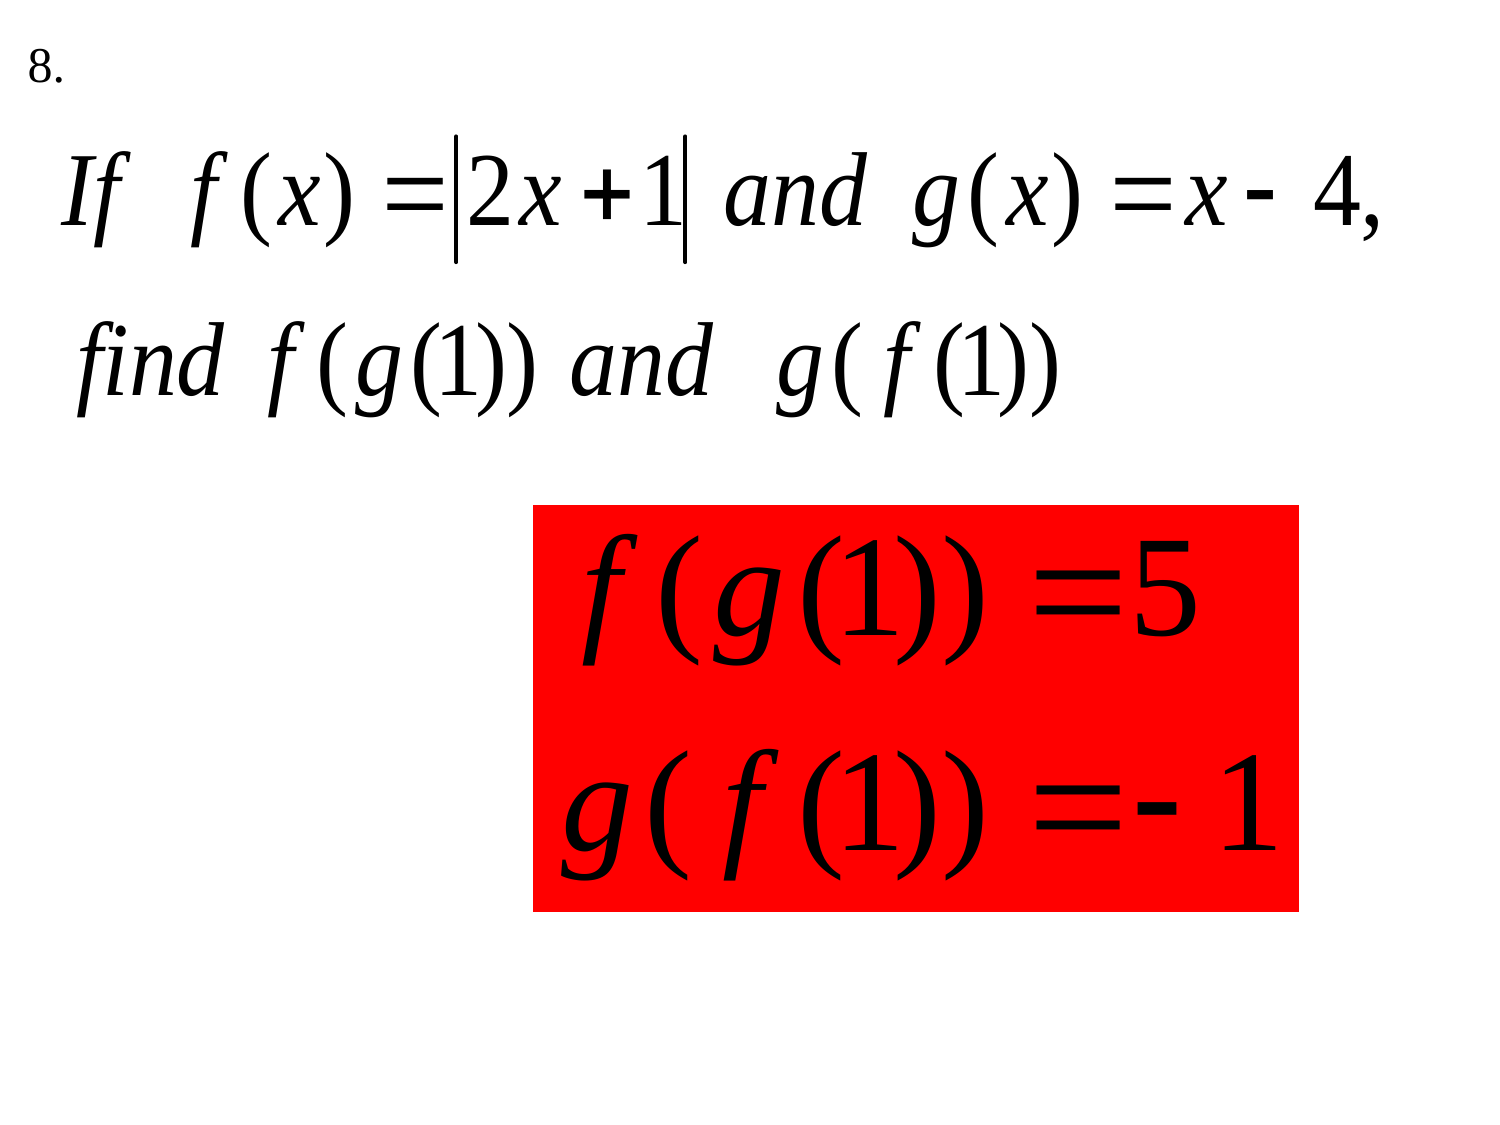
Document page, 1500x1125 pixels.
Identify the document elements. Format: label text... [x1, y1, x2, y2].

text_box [44, 111, 1451, 445]
text_box [374, 453, 1125, 772]
text_box 8. [12, 24, 80, 100]
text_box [532, 504, 1300, 913]
